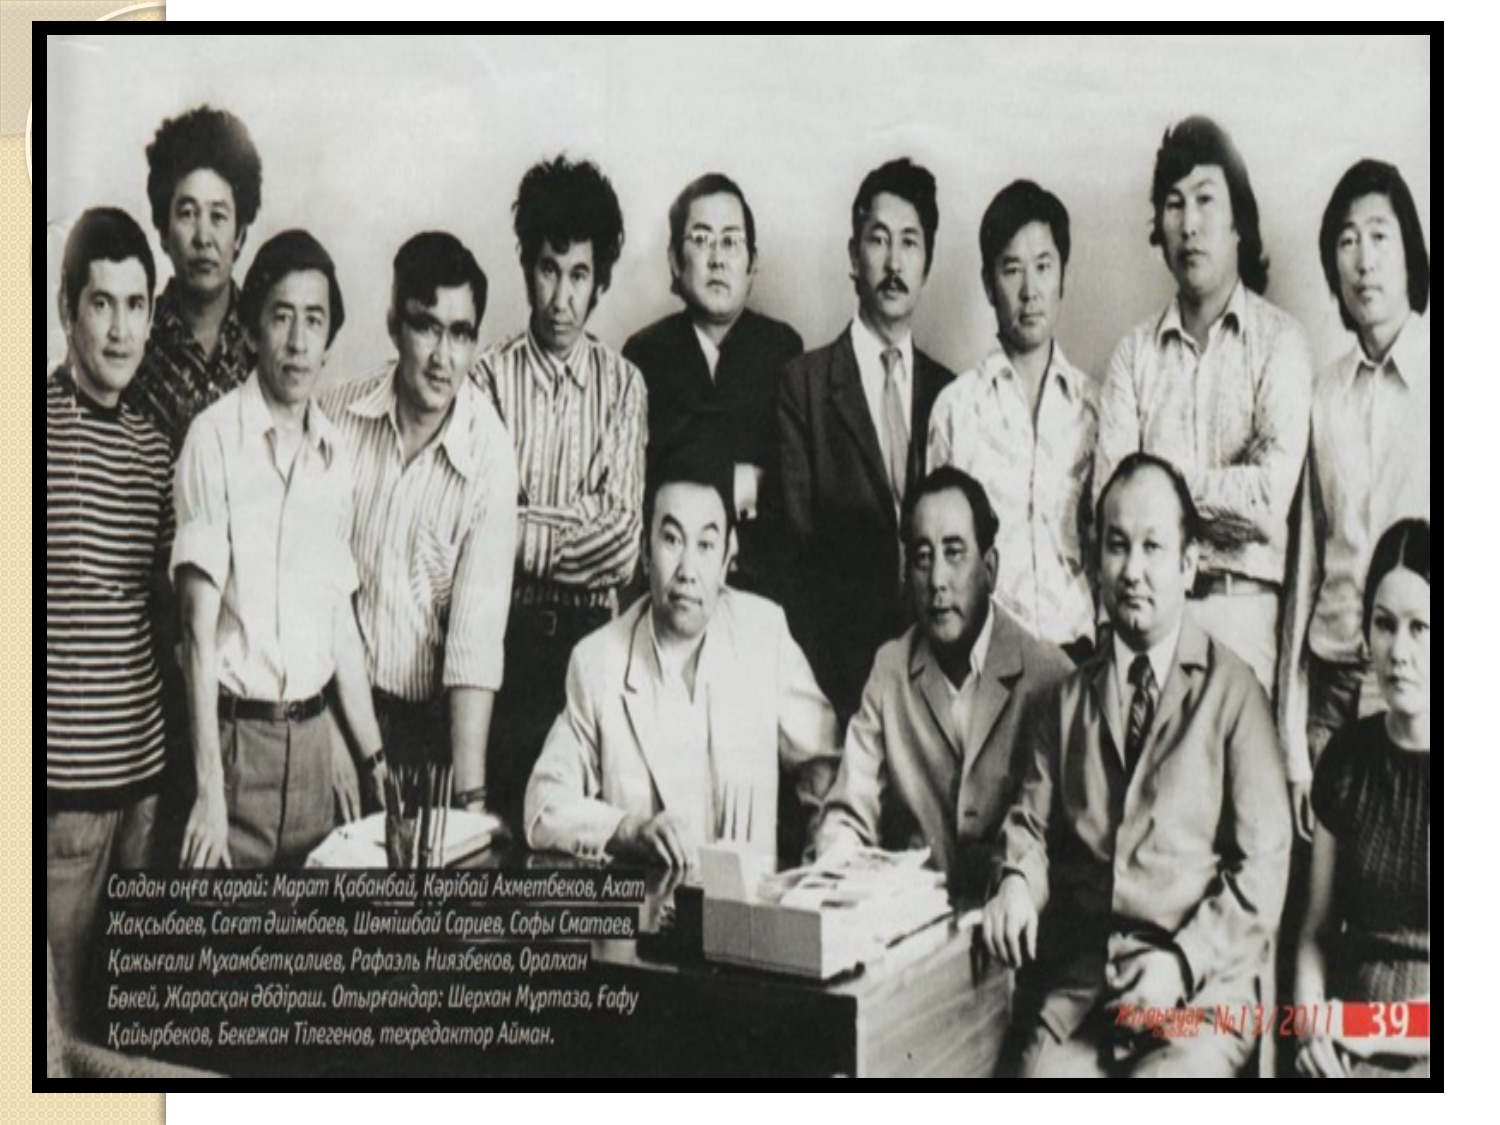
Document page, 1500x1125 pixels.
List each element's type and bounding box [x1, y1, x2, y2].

list [46, 34, 1430, 1079]
